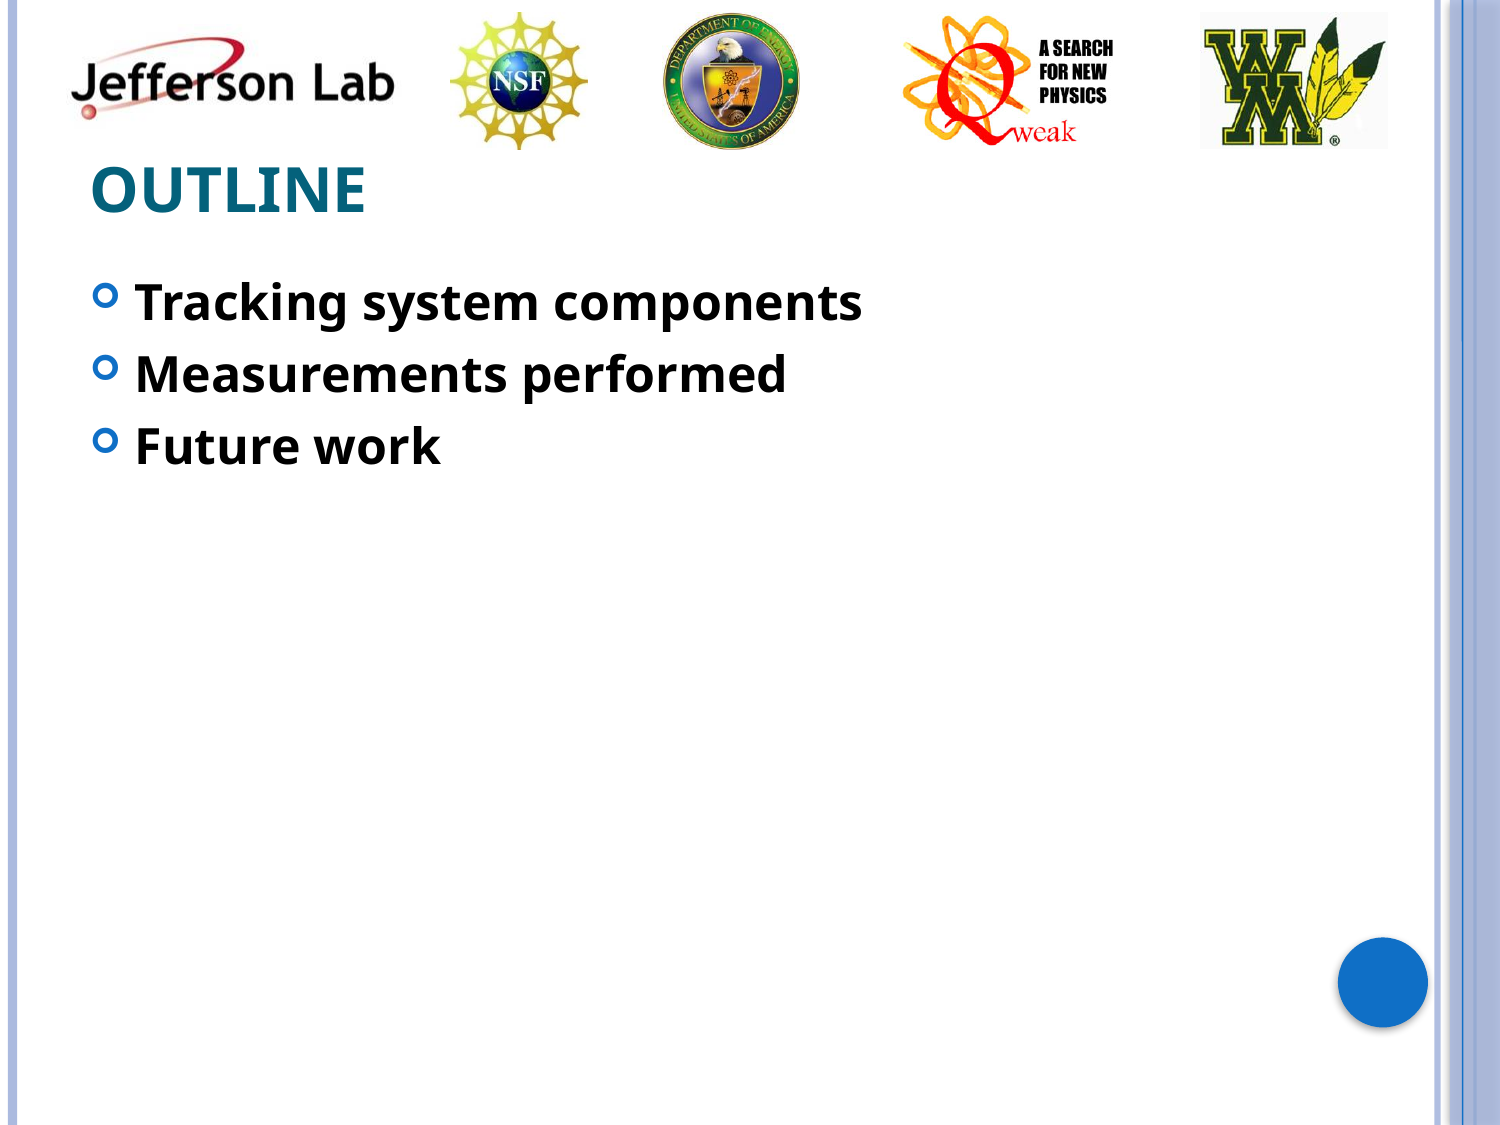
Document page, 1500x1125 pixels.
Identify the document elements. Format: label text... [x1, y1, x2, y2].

picture [1199, 11, 1388, 149]
picture [661, 11, 801, 151]
picture [899, 11, 1113, 147]
list Tracking system components Measurements performed Future work [75, 262, 1300, 1062]
title Outline [75, 45, 1300, 233]
picture [449, 11, 588, 151]
picture [49, 24, 411, 139]
